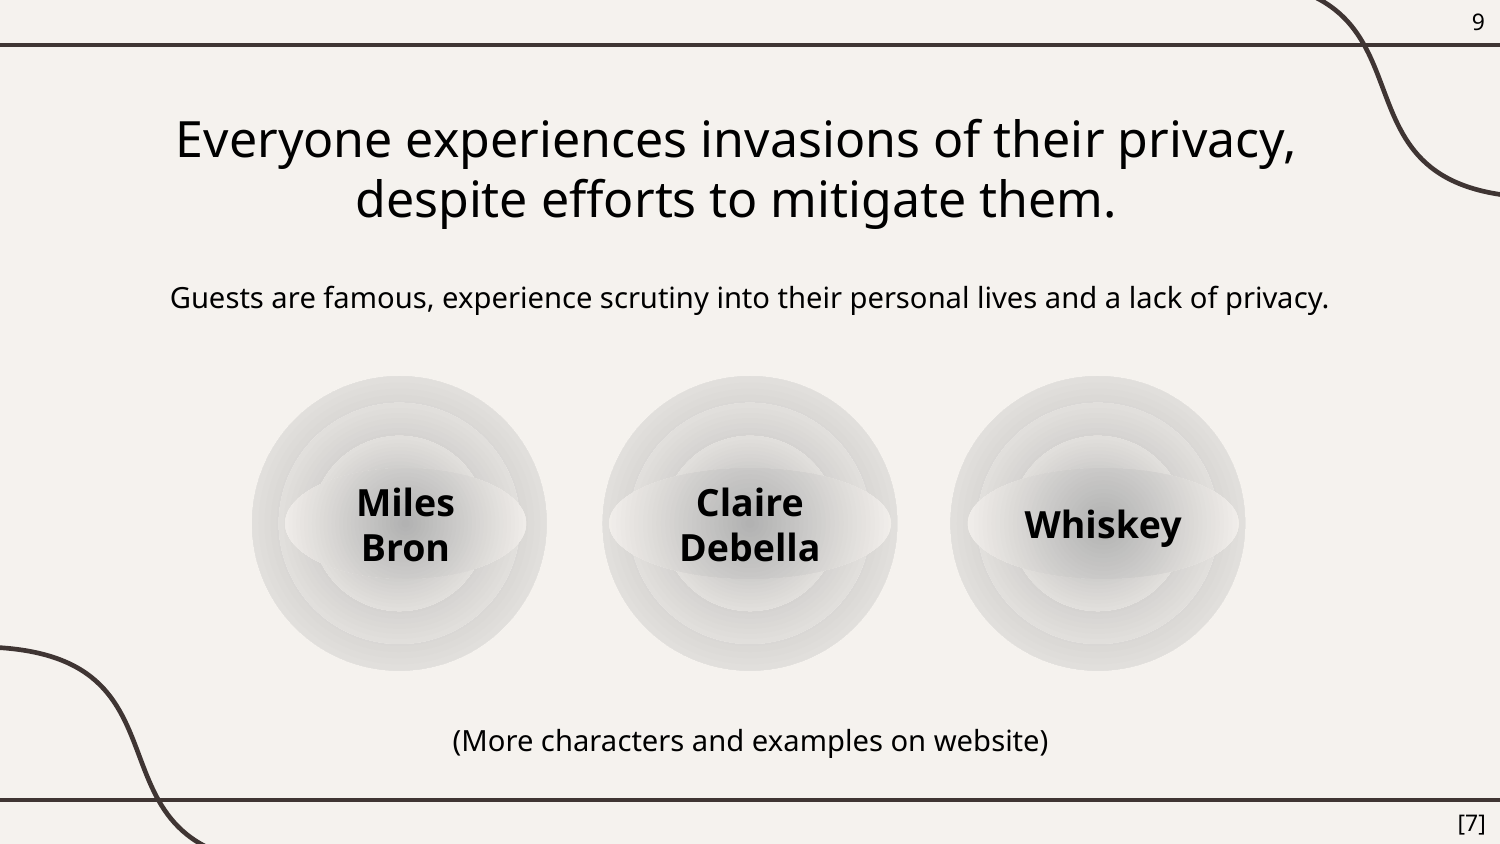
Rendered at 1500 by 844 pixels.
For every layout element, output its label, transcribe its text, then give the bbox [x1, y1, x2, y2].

text_box [7] [1422, 800, 1500, 844]
text_box Guests are famous, experience scrutiny into their personal lives and a lack of privacy. [79, 272, 1421, 323]
text_box (More characters and examples on website) [80, 714, 1422, 765]
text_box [251, 375, 547, 671]
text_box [950, 375, 1246, 671]
text_box 9 [1421, 0, 1500, 43]
text_box Everyone experiences invasions of their privacy, despite efforts to mitigate them. [79, 99, 1394, 235]
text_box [602, 375, 898, 671]
